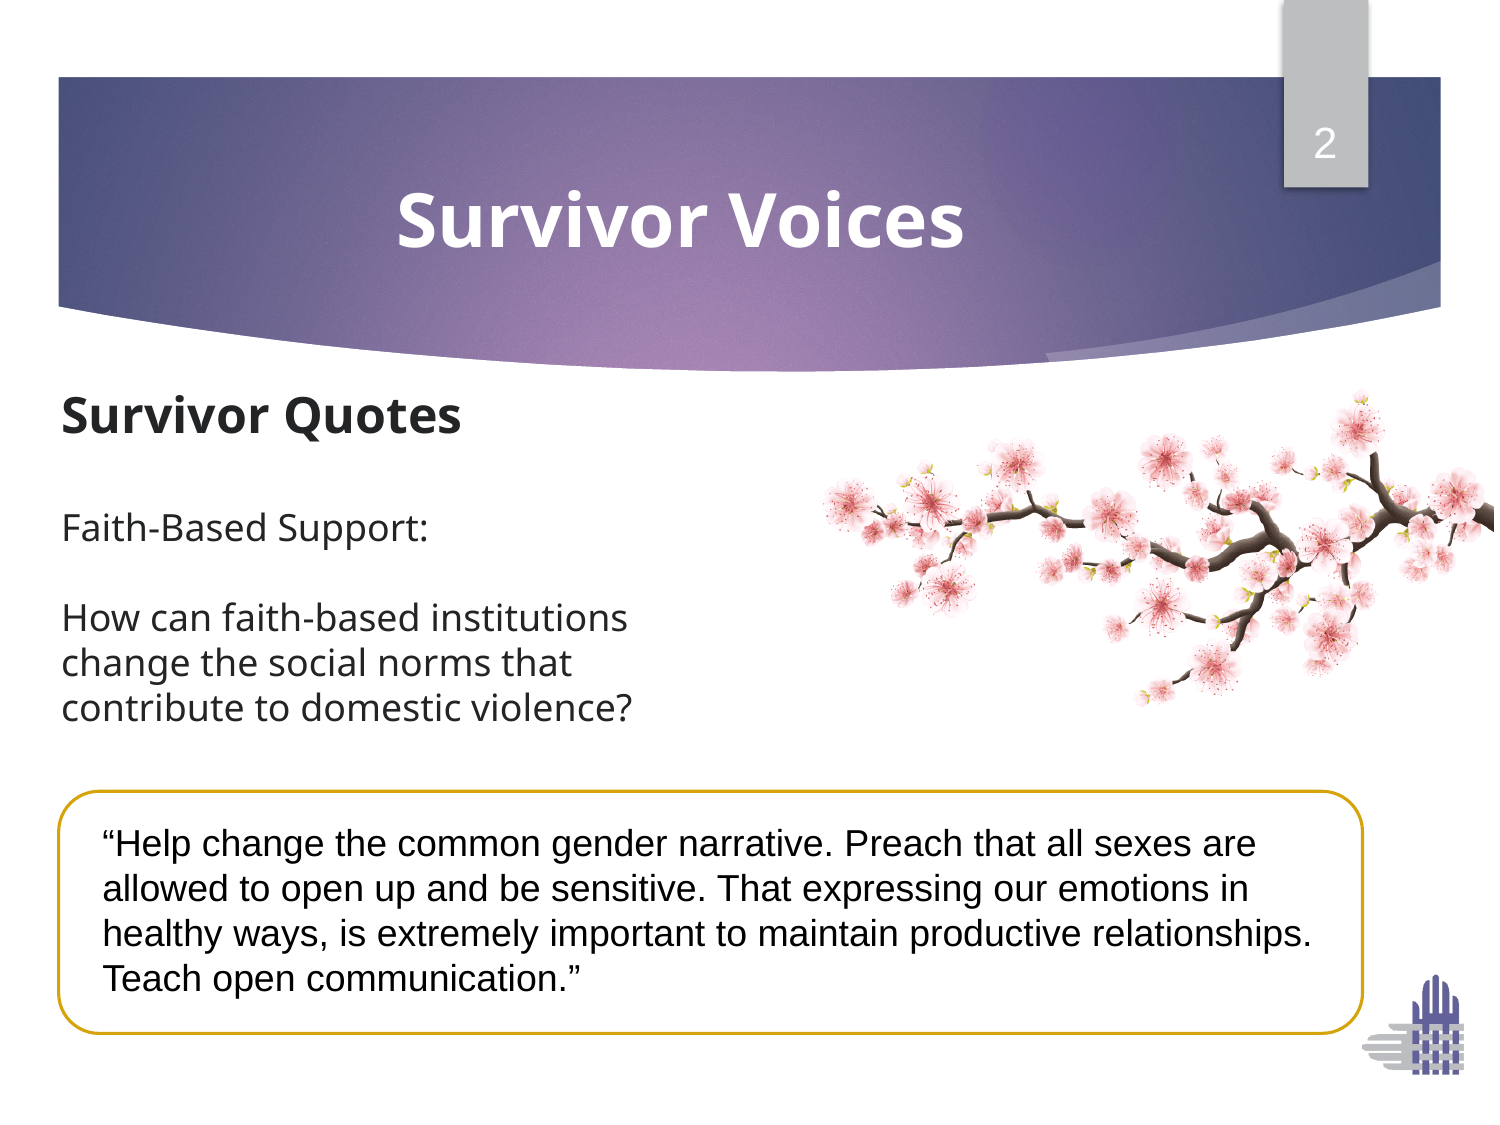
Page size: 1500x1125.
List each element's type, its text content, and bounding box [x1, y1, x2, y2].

text_box “Help change the common gender narrative. Preach that all sexes are allowed to open up and be sensitive. That expressing our emotions in healthy ways, is extremely important to maintain productive relationships. Teach open communication.” [87, 811, 1363, 1052]
title Survivor Voices [142, 159, 1220, 276]
picture [1362, 974, 1472, 1083]
text_box [57, 789, 1359, 1034]
slide_number 2 [1273, 48, 1377, 175]
text_box Survivor Quotes Faith-Based Support: How can faith-based institutions change the social norms that contribute to domestic violence? [46, 376, 711, 781]
picture [790, 383, 1495, 739]
